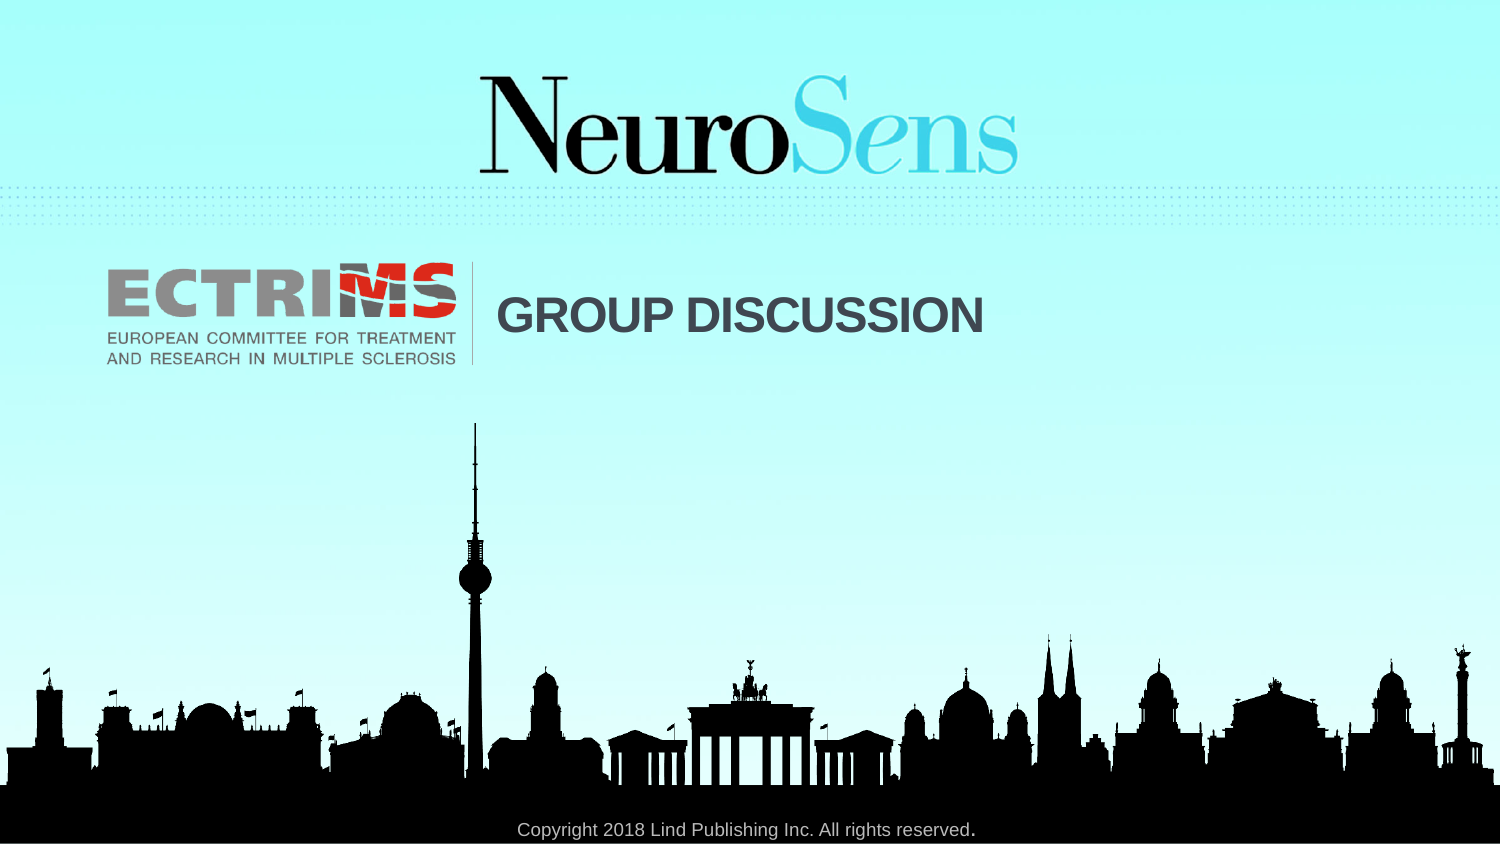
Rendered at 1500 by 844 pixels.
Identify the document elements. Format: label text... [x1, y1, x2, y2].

picture [0, 0, 1500, 423]
text_box Copyright 2018 Lind Publishing Inc. All rights reserved. [502, 804, 998, 844]
text_box GROUP DISCUSSION [481, 275, 1267, 351]
